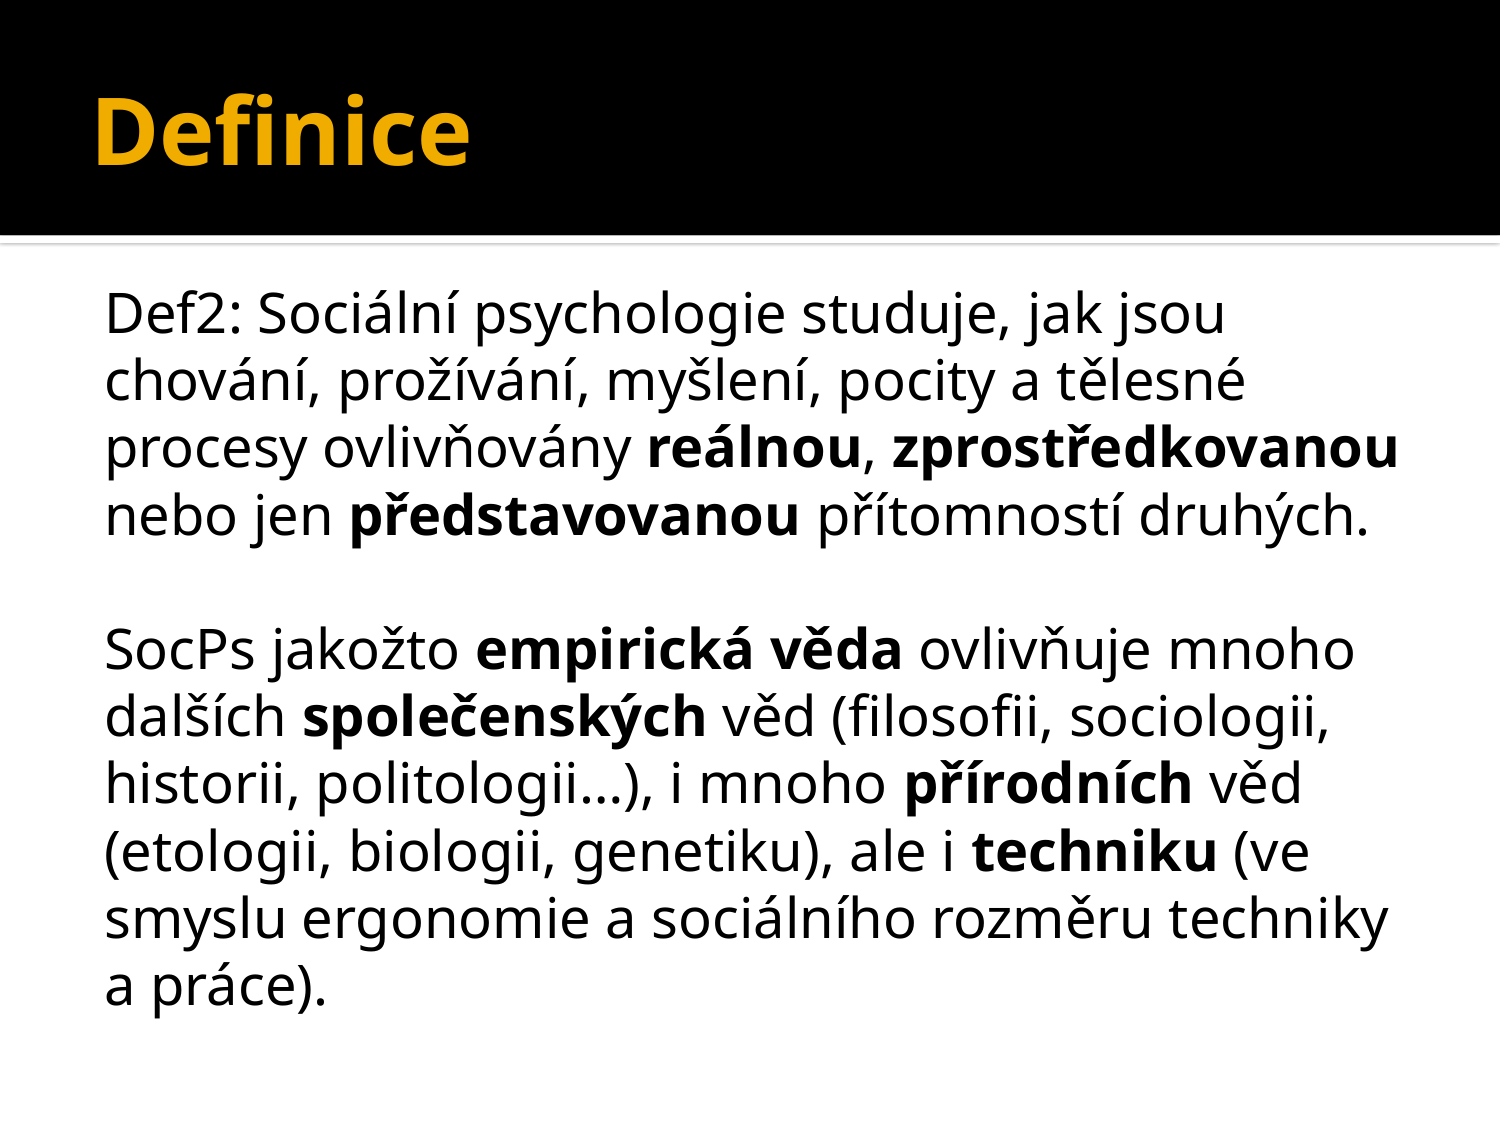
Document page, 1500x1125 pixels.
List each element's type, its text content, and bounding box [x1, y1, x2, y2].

title Definice [75, 25, 1425, 231]
list Def2: Sociální psychologie studuje, jak jsou chování, prožívání, myšlení, pocity a tělesné procesy ovlivňovány reálnou, zprostředkovanou nebo jen představovanou přítomností druhých. SocPs jakožto empirická věda ovlivňuje mnoho dalších společenských věd (filosofii, sociologii, historii, politologii…), i mnoho přírodních věd (etologii, biologii, genetiku), ale i techniku (ve smyslu ergonomie a sociálního rozměru techniky a práce). [75, 262, 1425, 1094]
